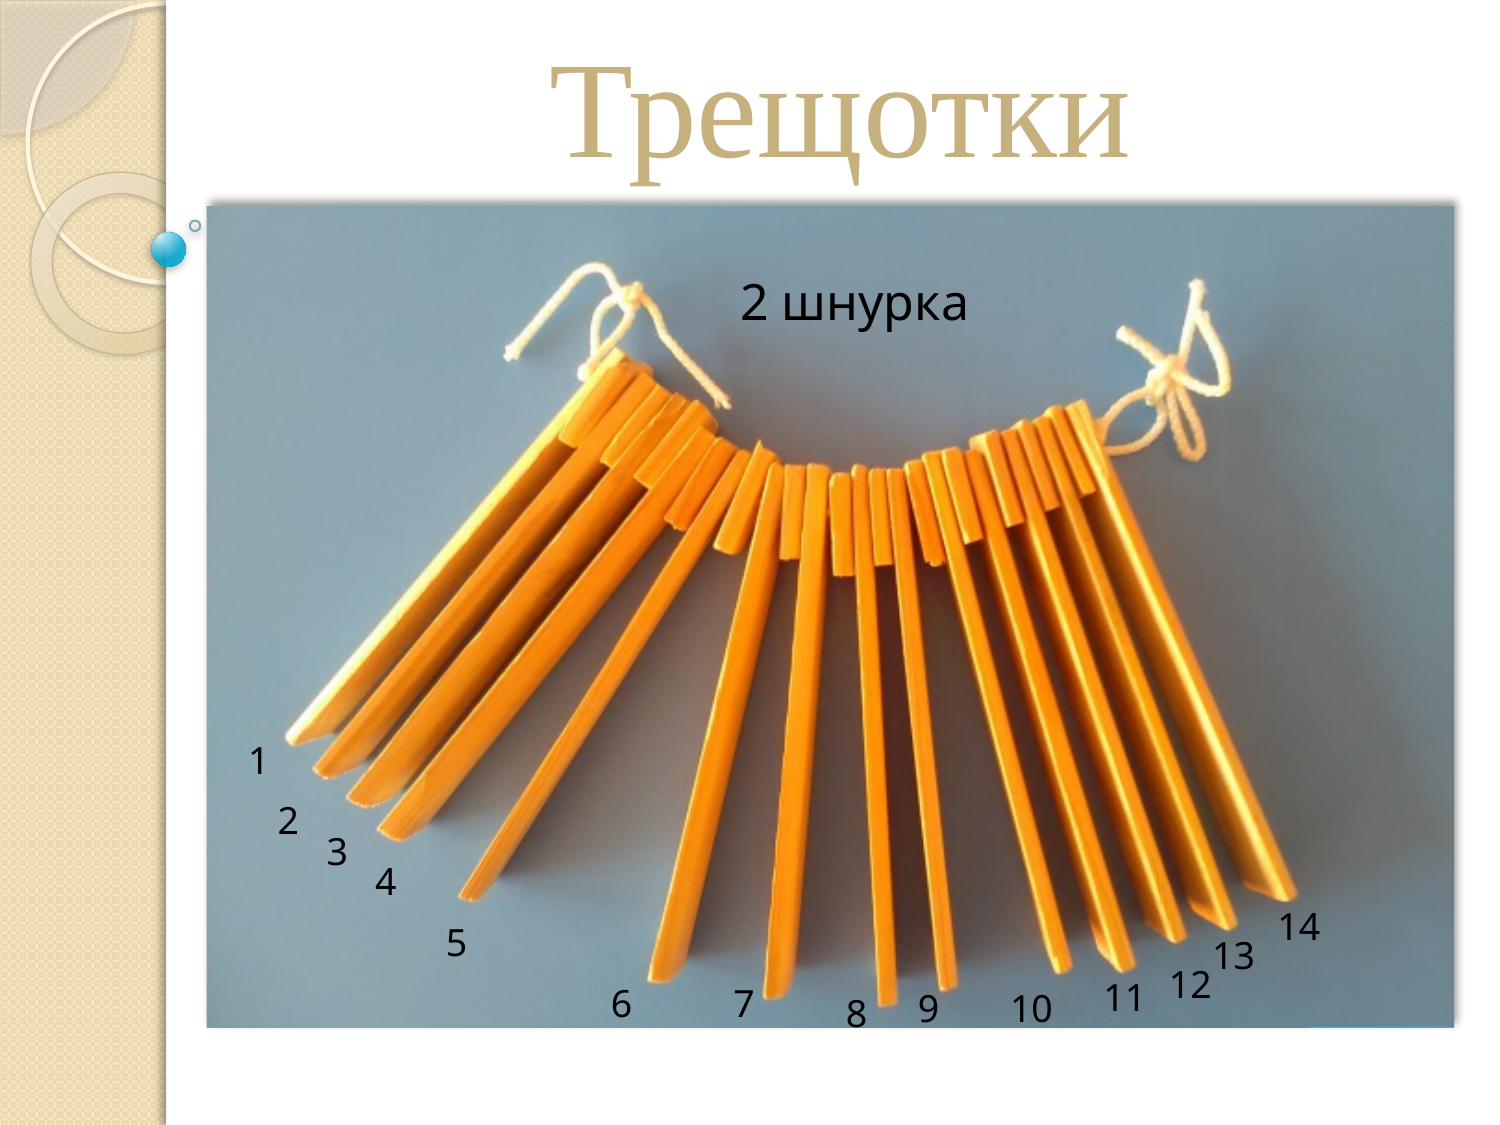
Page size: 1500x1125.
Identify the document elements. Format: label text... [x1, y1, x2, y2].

text_box Трещотки [534, 12, 1147, 192]
picture [206, 206, 1455, 1028]
